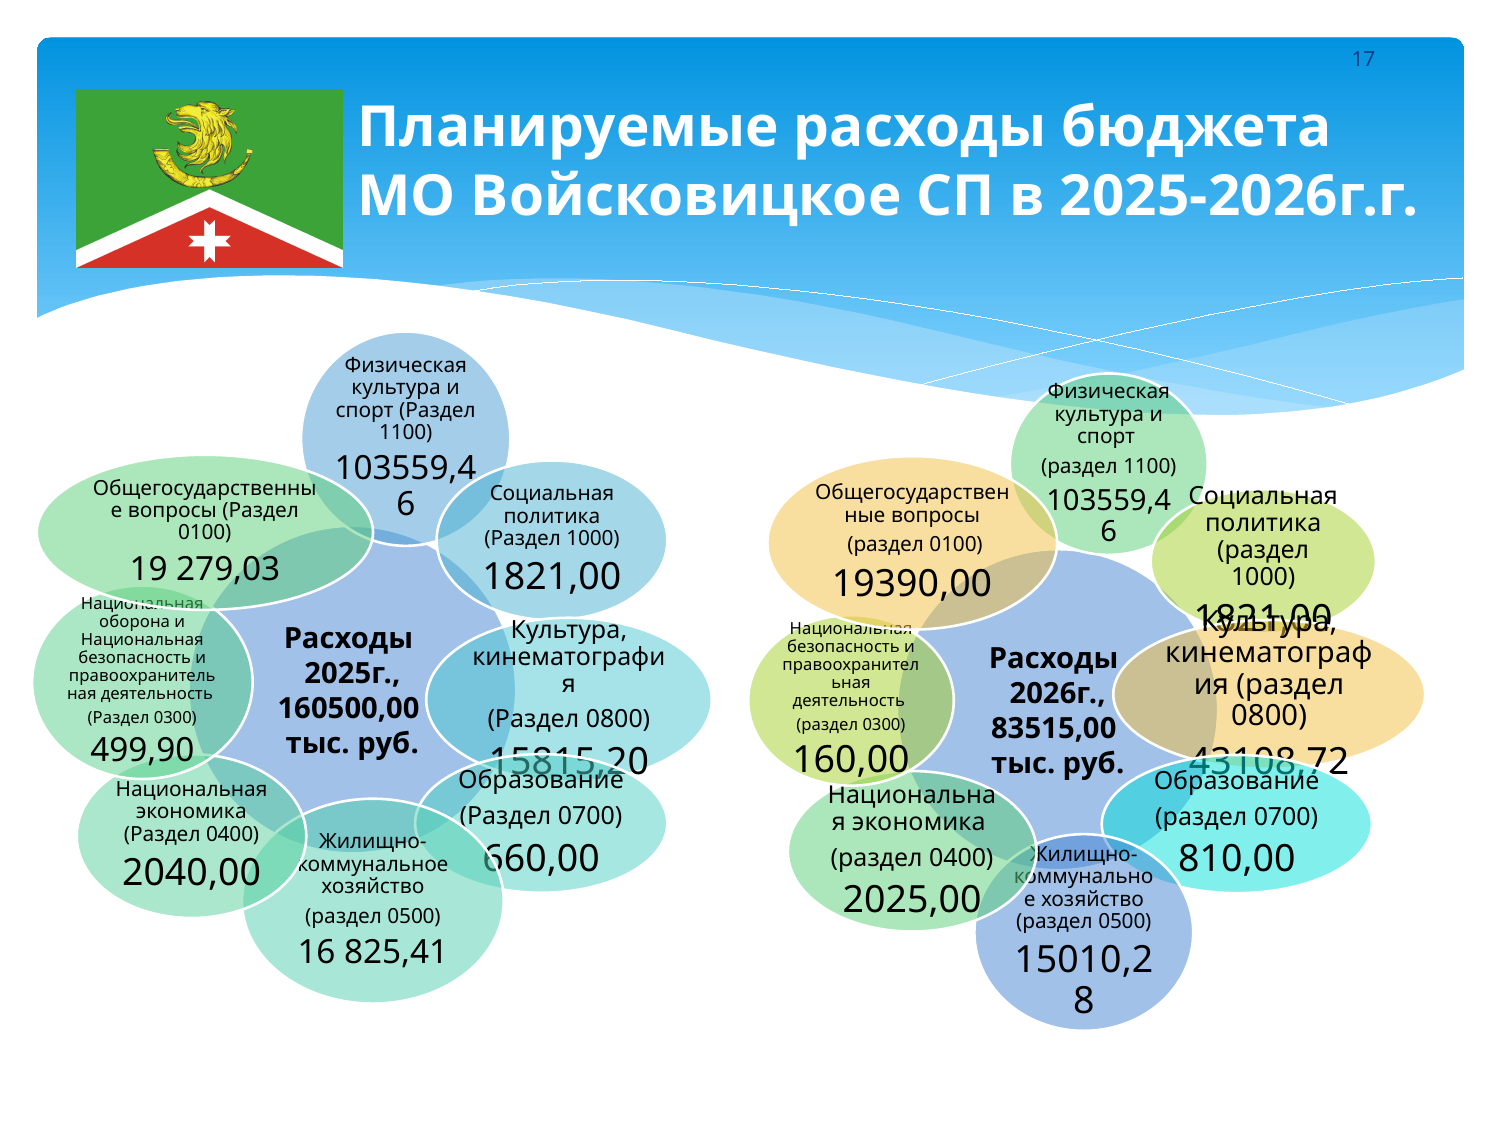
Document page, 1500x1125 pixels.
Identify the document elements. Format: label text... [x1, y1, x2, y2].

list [796, 361, 1377, 1059]
picture [76, 89, 343, 268]
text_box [76, 331, 668, 1041]
title Планируемые расходы бюджета МО Войсковицкое СП в 2025-2026г.г. [342, 55, 1447, 261]
slide_number 17 [1268, 30, 1459, 90]
